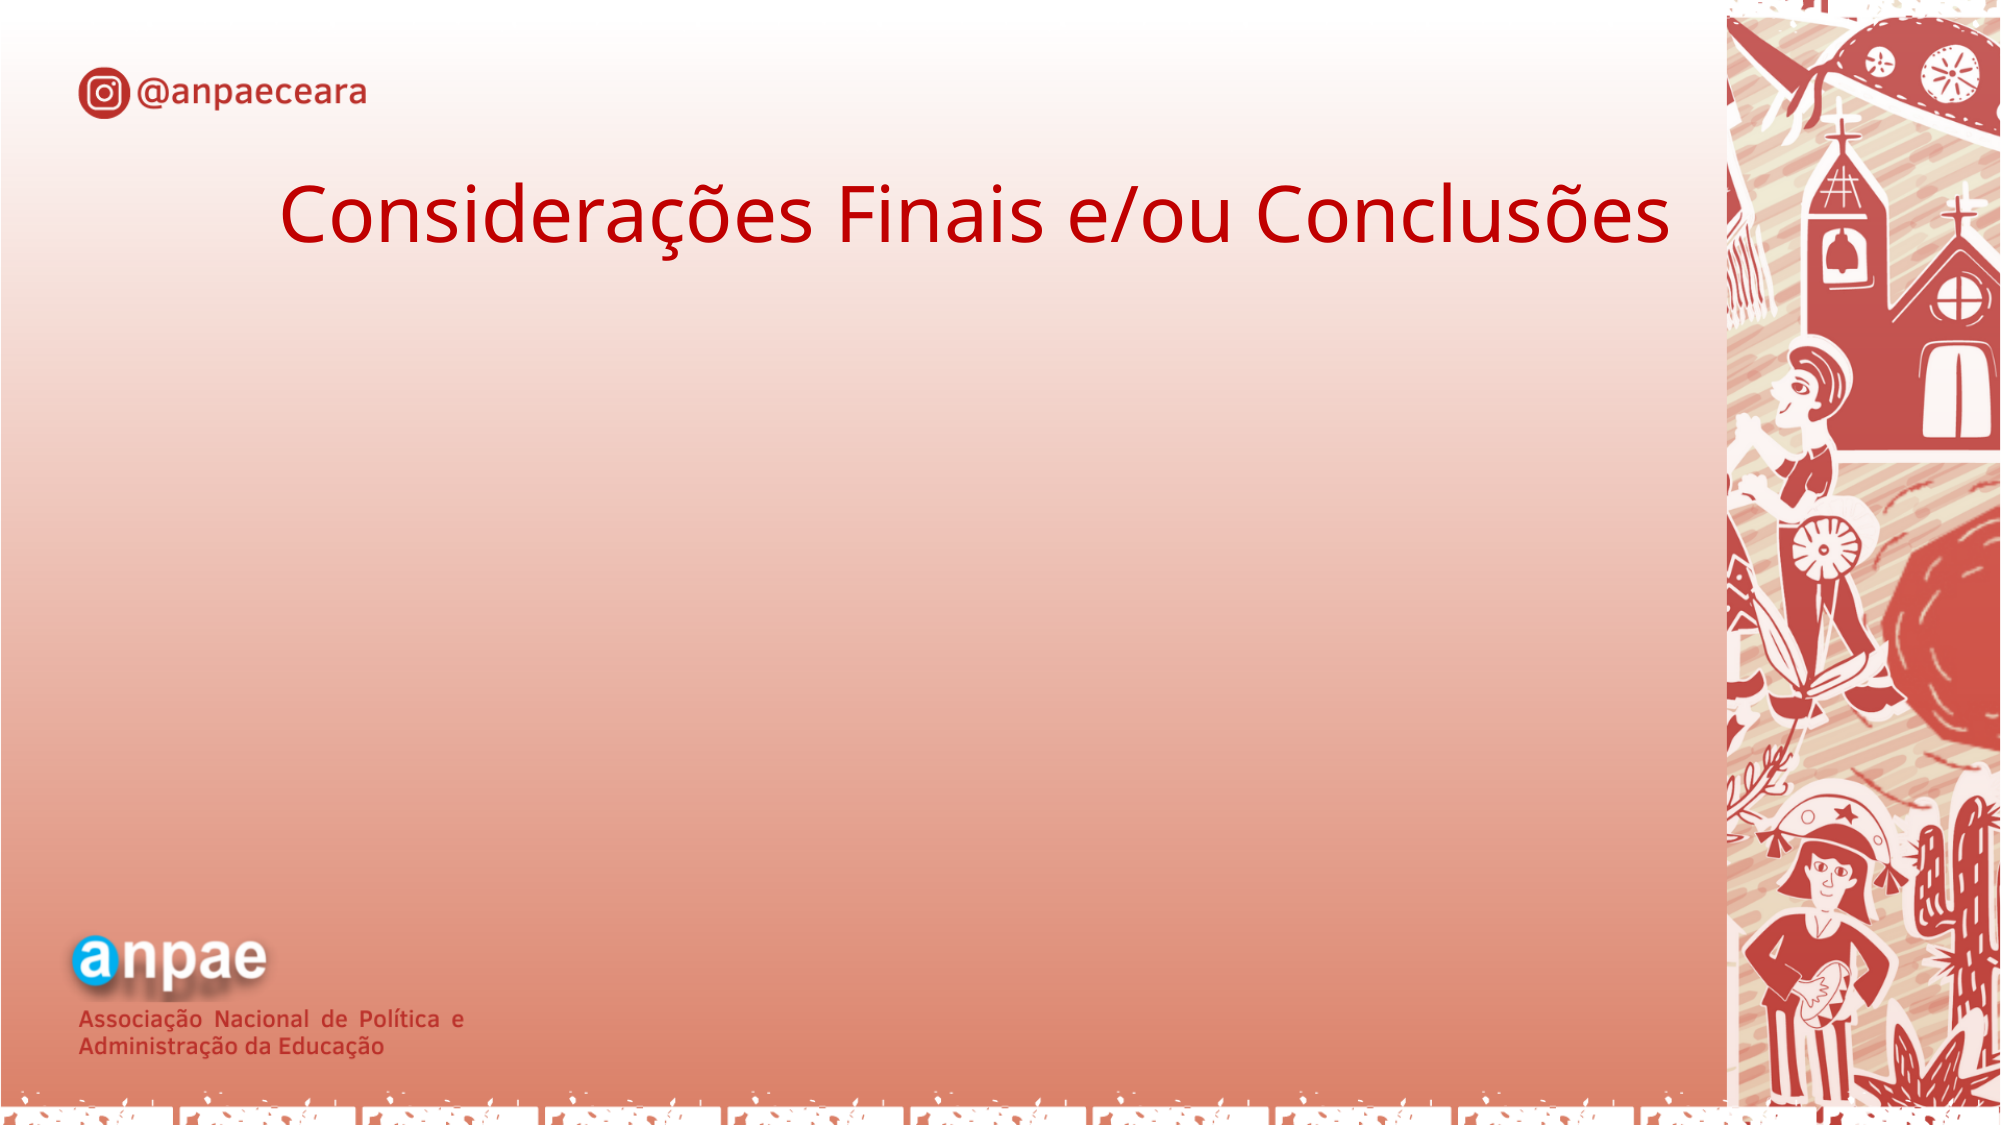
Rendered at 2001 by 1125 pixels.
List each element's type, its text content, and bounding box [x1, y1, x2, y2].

title Considerações Finais e/ou Conclusões [264, 157, 1697, 278]
picture [0, 0, 2001, 1125]
